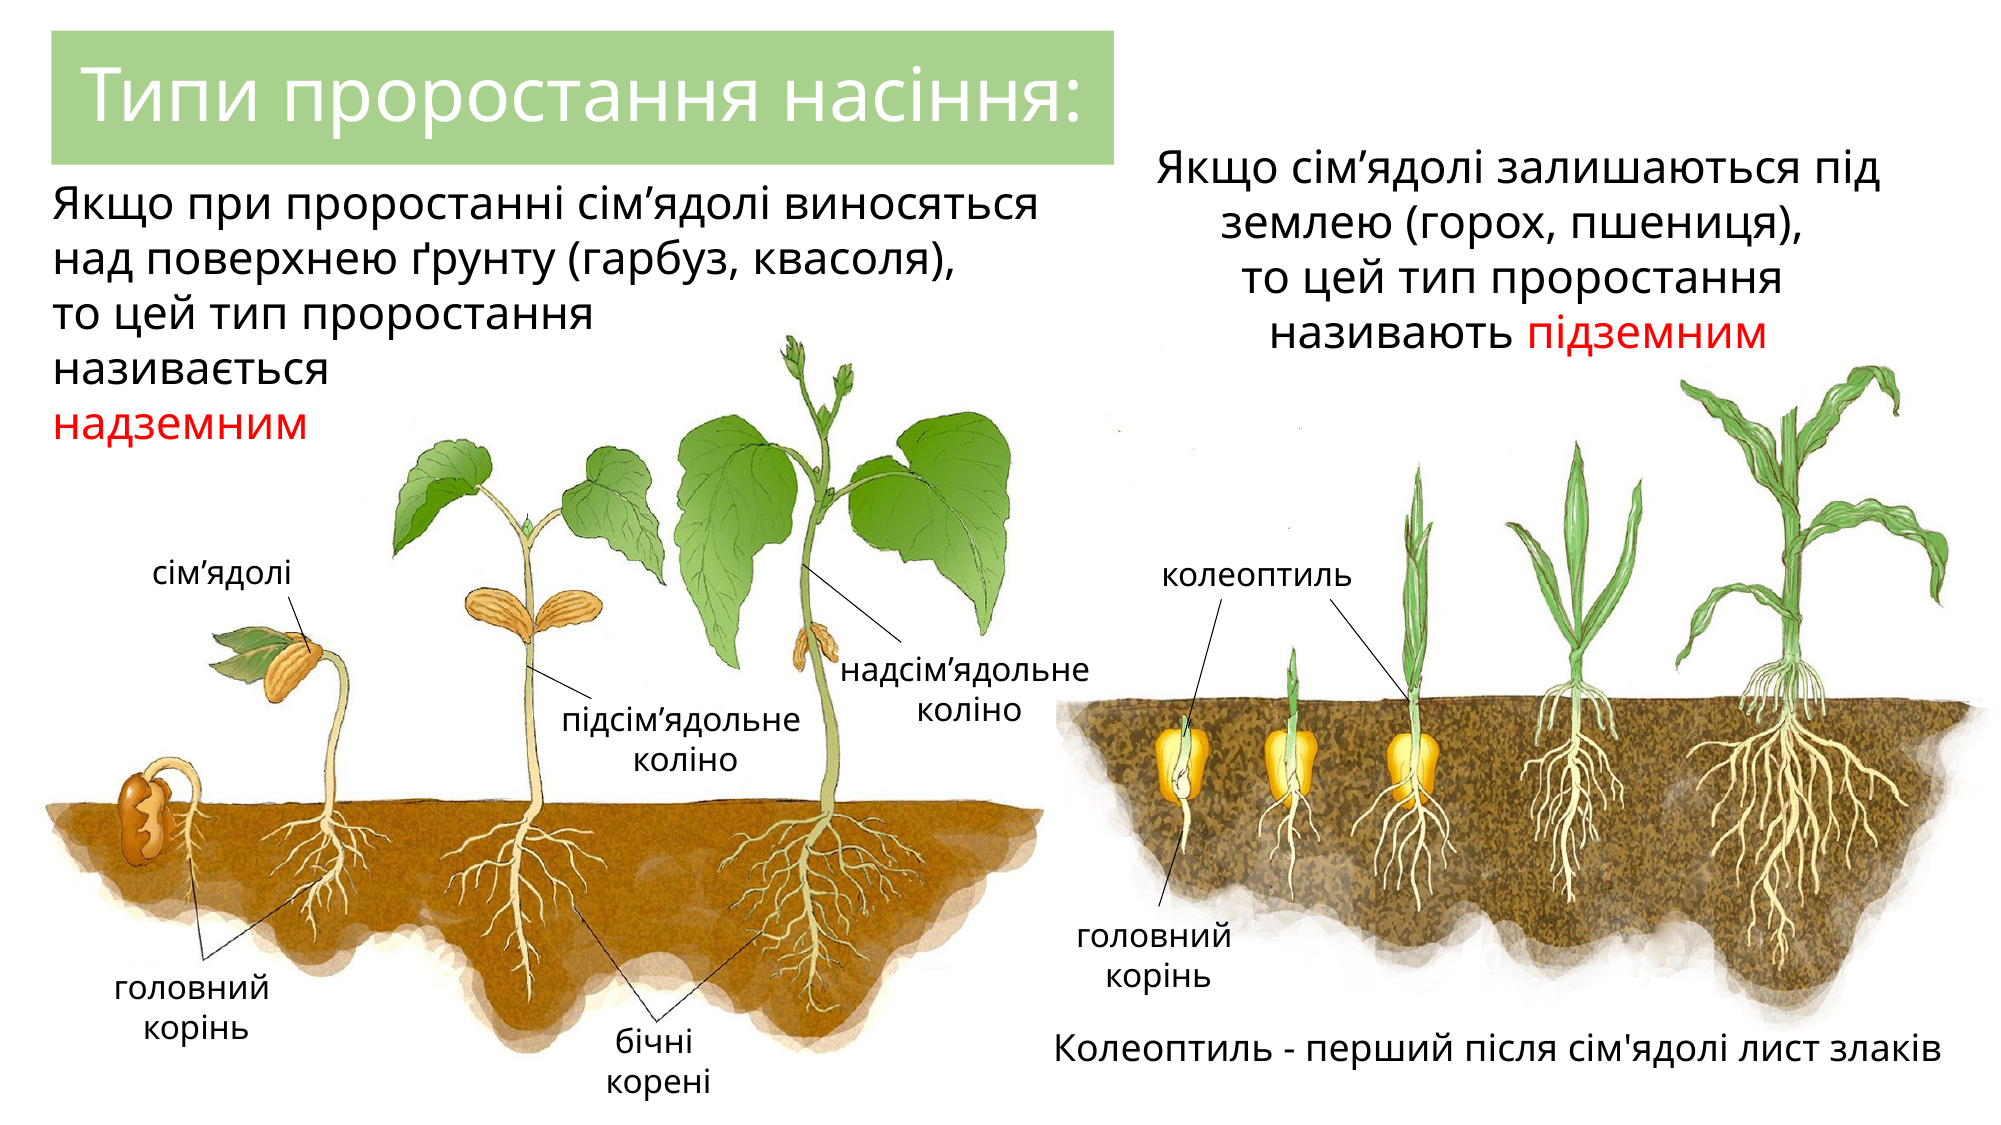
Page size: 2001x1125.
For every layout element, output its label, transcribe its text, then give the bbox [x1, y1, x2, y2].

title Типи проростання насіння: [51, 30, 1114, 165]
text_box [1028, 130, 2000, 1077]
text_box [32, 166, 1126, 1109]
